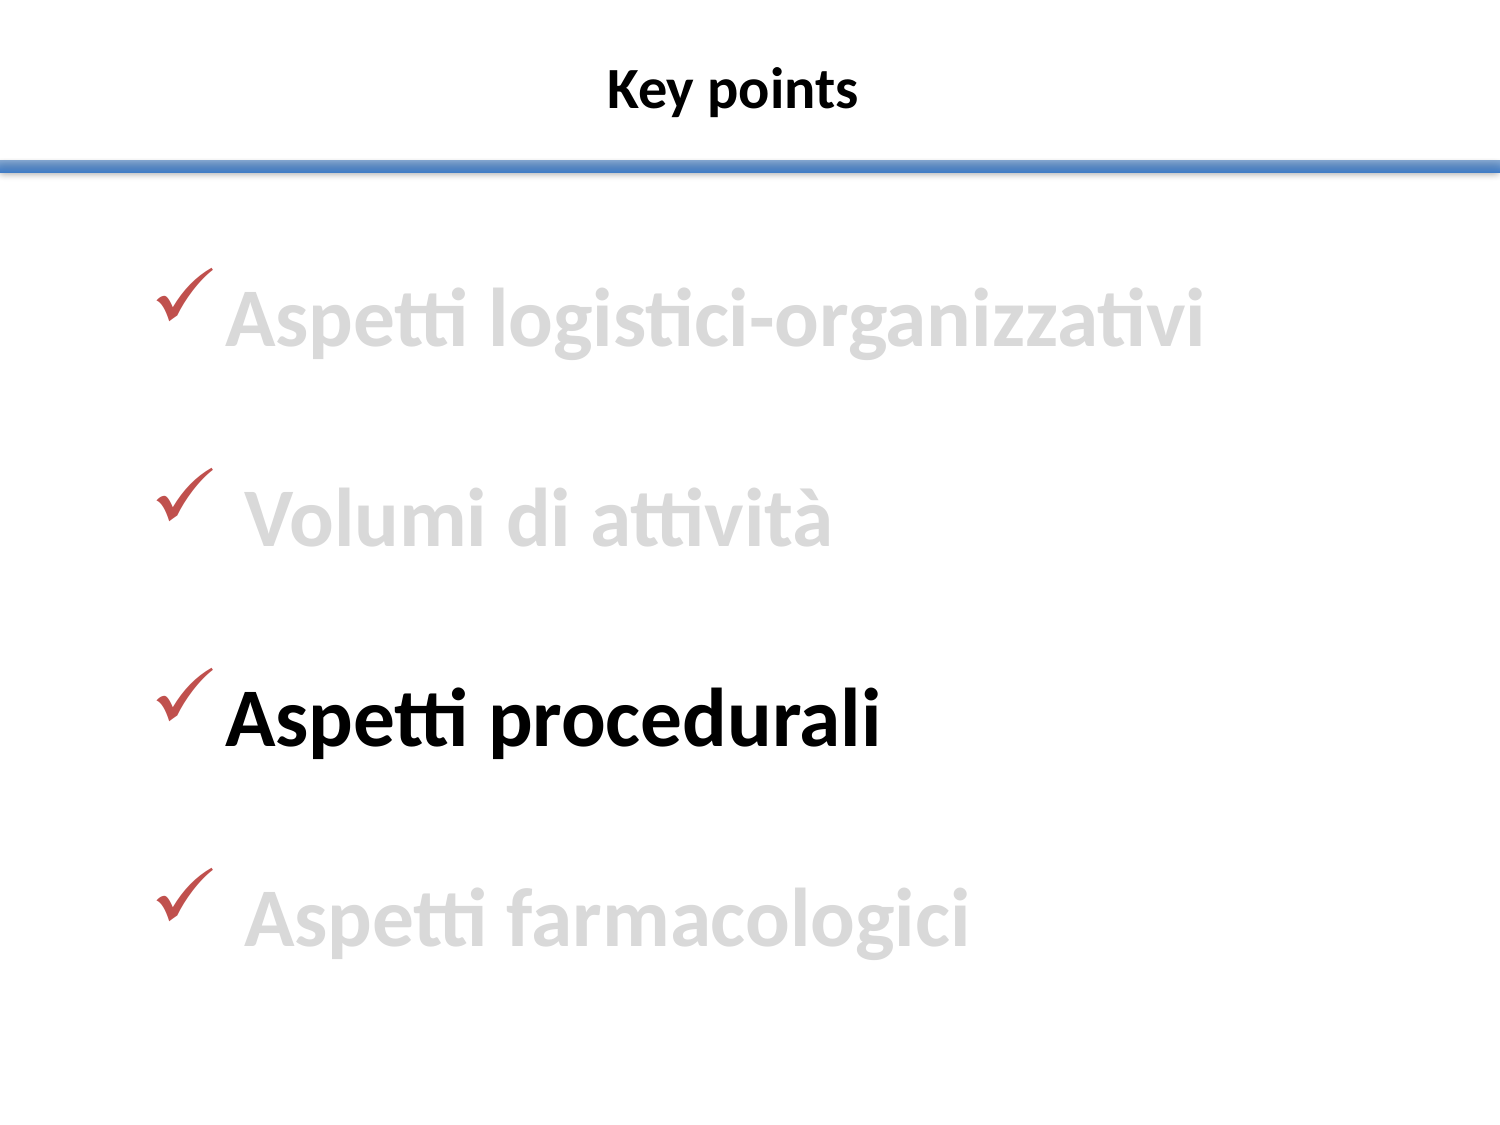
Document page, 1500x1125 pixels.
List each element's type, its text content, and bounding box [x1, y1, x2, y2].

text_box Aspetti logistici-organizzativi Volumi di attività Aspetti procedurali Aspetti farmacologici [135, 255, 1388, 970]
text_box [0, 160, 1500, 173]
text_box Key points [592, 42, 887, 128]
